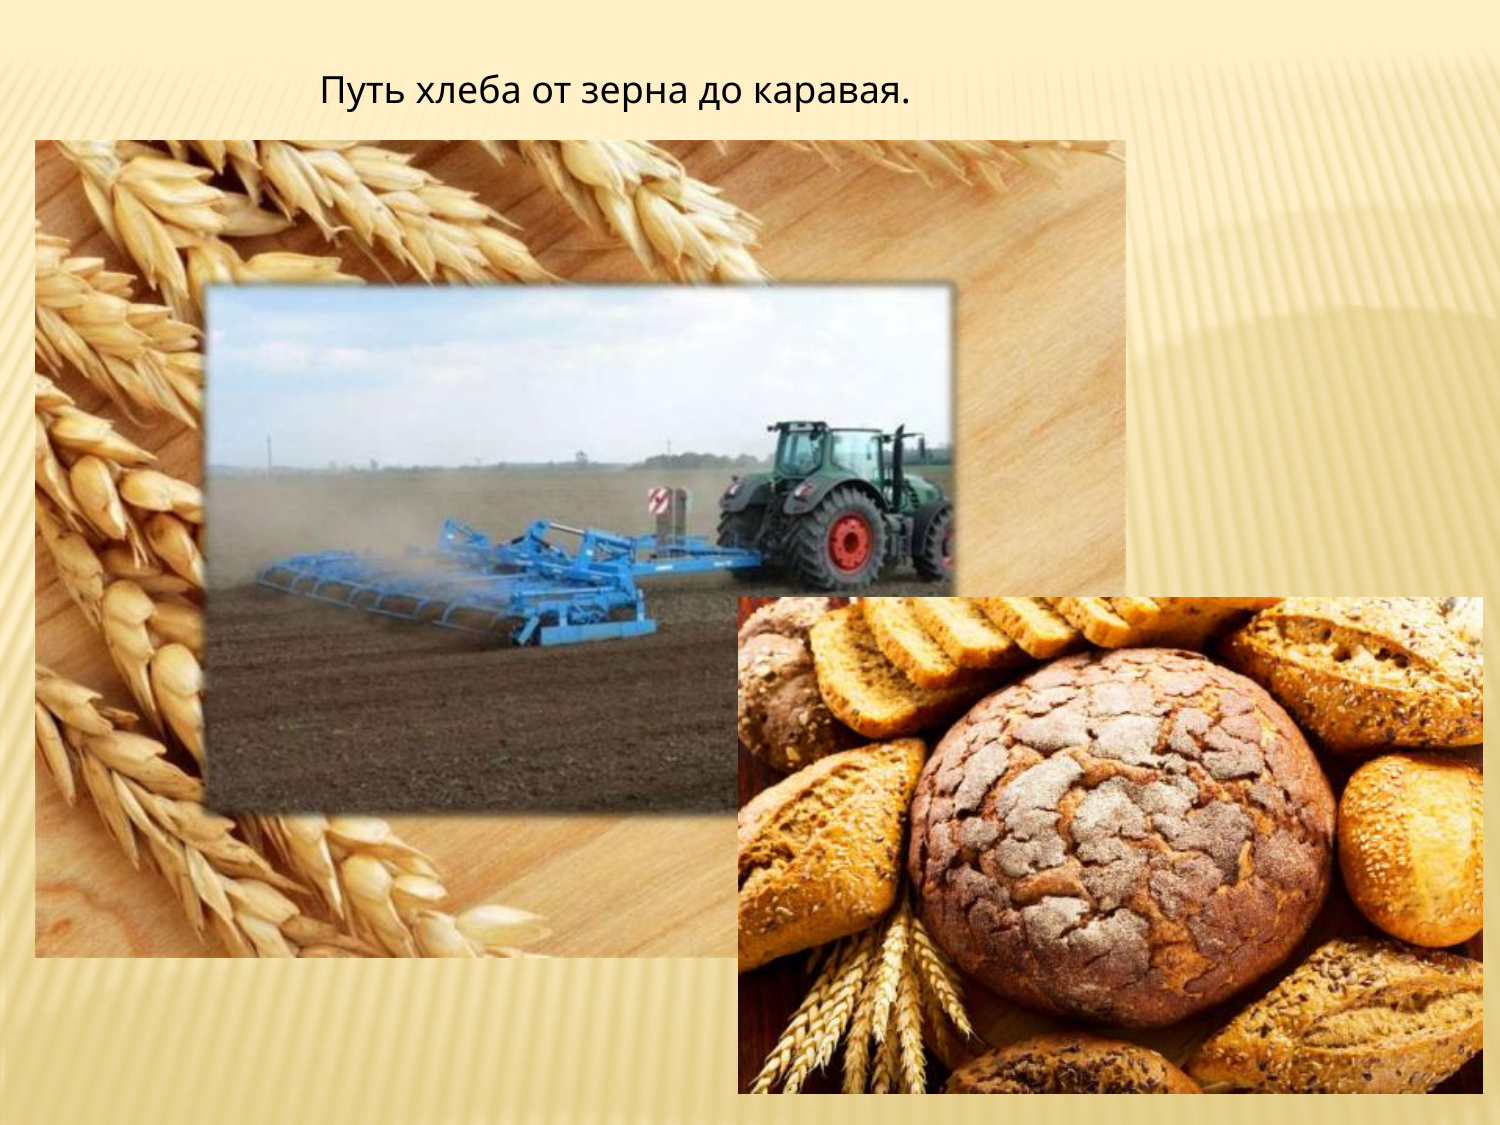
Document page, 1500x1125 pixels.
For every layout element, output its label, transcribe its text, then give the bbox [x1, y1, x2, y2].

text_box Путь хлеба от зерна до каравая. [304, 58, 1125, 119]
picture [34, 140, 1483, 1095]
